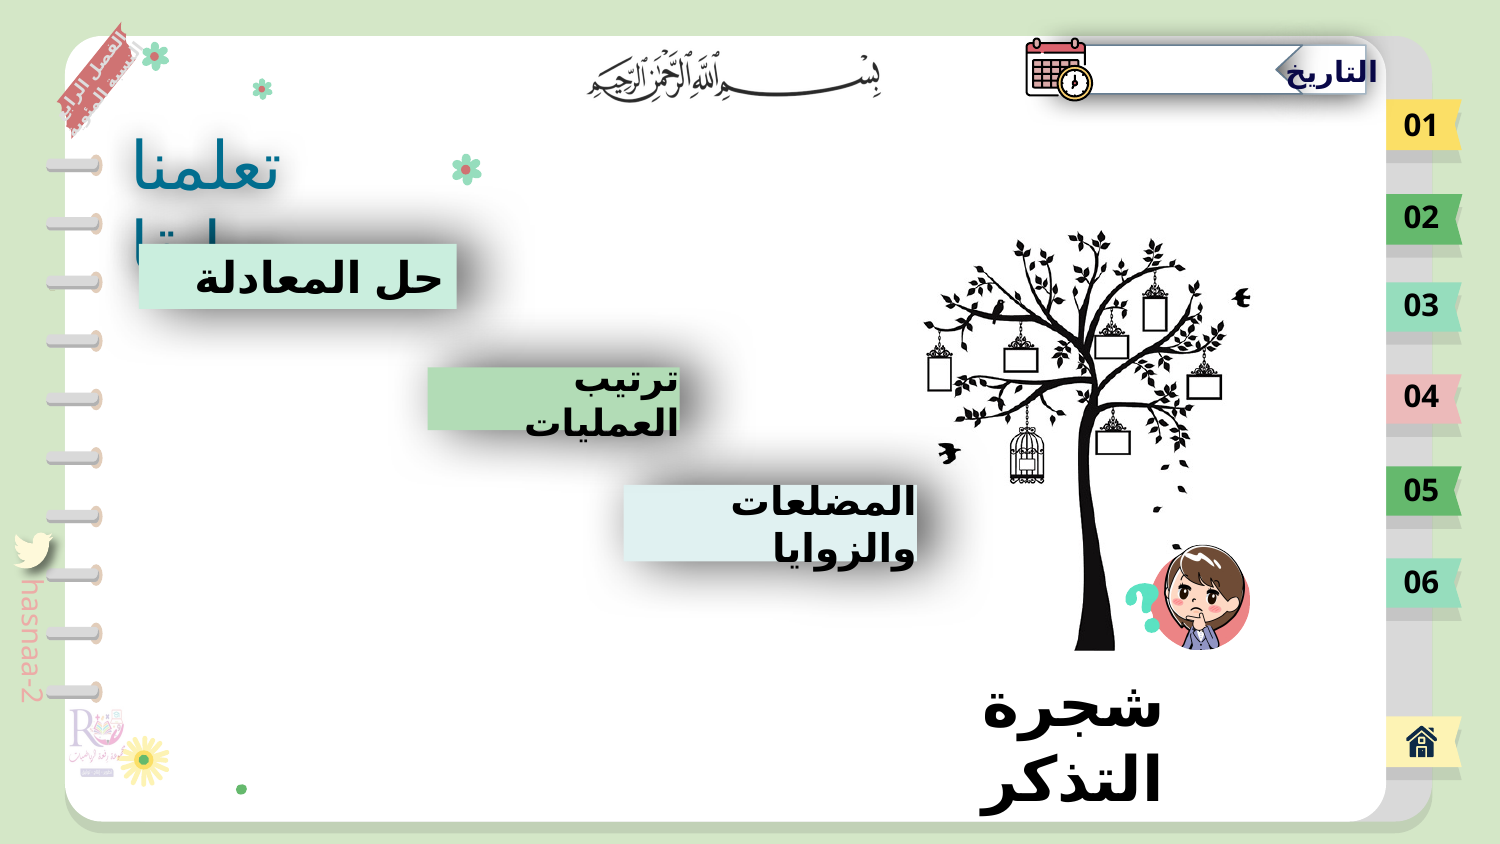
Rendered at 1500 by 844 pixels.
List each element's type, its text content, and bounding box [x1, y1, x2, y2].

text_box شجرة التذكر [982, 664, 1244, 815]
picture [876, 230, 1298, 651]
text_box 05 [1380, 462, 1463, 523]
text_box 02 [1380, 189, 1463, 250]
picture [553, 47, 914, 114]
text_box 04 [1380, 368, 1463, 429]
picture [67, 687, 138, 778]
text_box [452, 153, 482, 186]
text_box ترتيب العمليات [427, 367, 680, 431]
text_box المضلعات والزوايا [623, 484, 876, 562]
text_box حل المعادلة [138, 243, 457, 309]
text_box تعلمنا سابقا [130, 123, 421, 220]
text_box الفصل الرابع النسبة المئوية [45, 22, 150, 141]
text_box 03 [1380, 277, 1463, 338]
text_box 01 [1380, 97, 1463, 157]
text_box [1405, 725, 1438, 758]
text_box 06 [1380, 554, 1463, 615]
